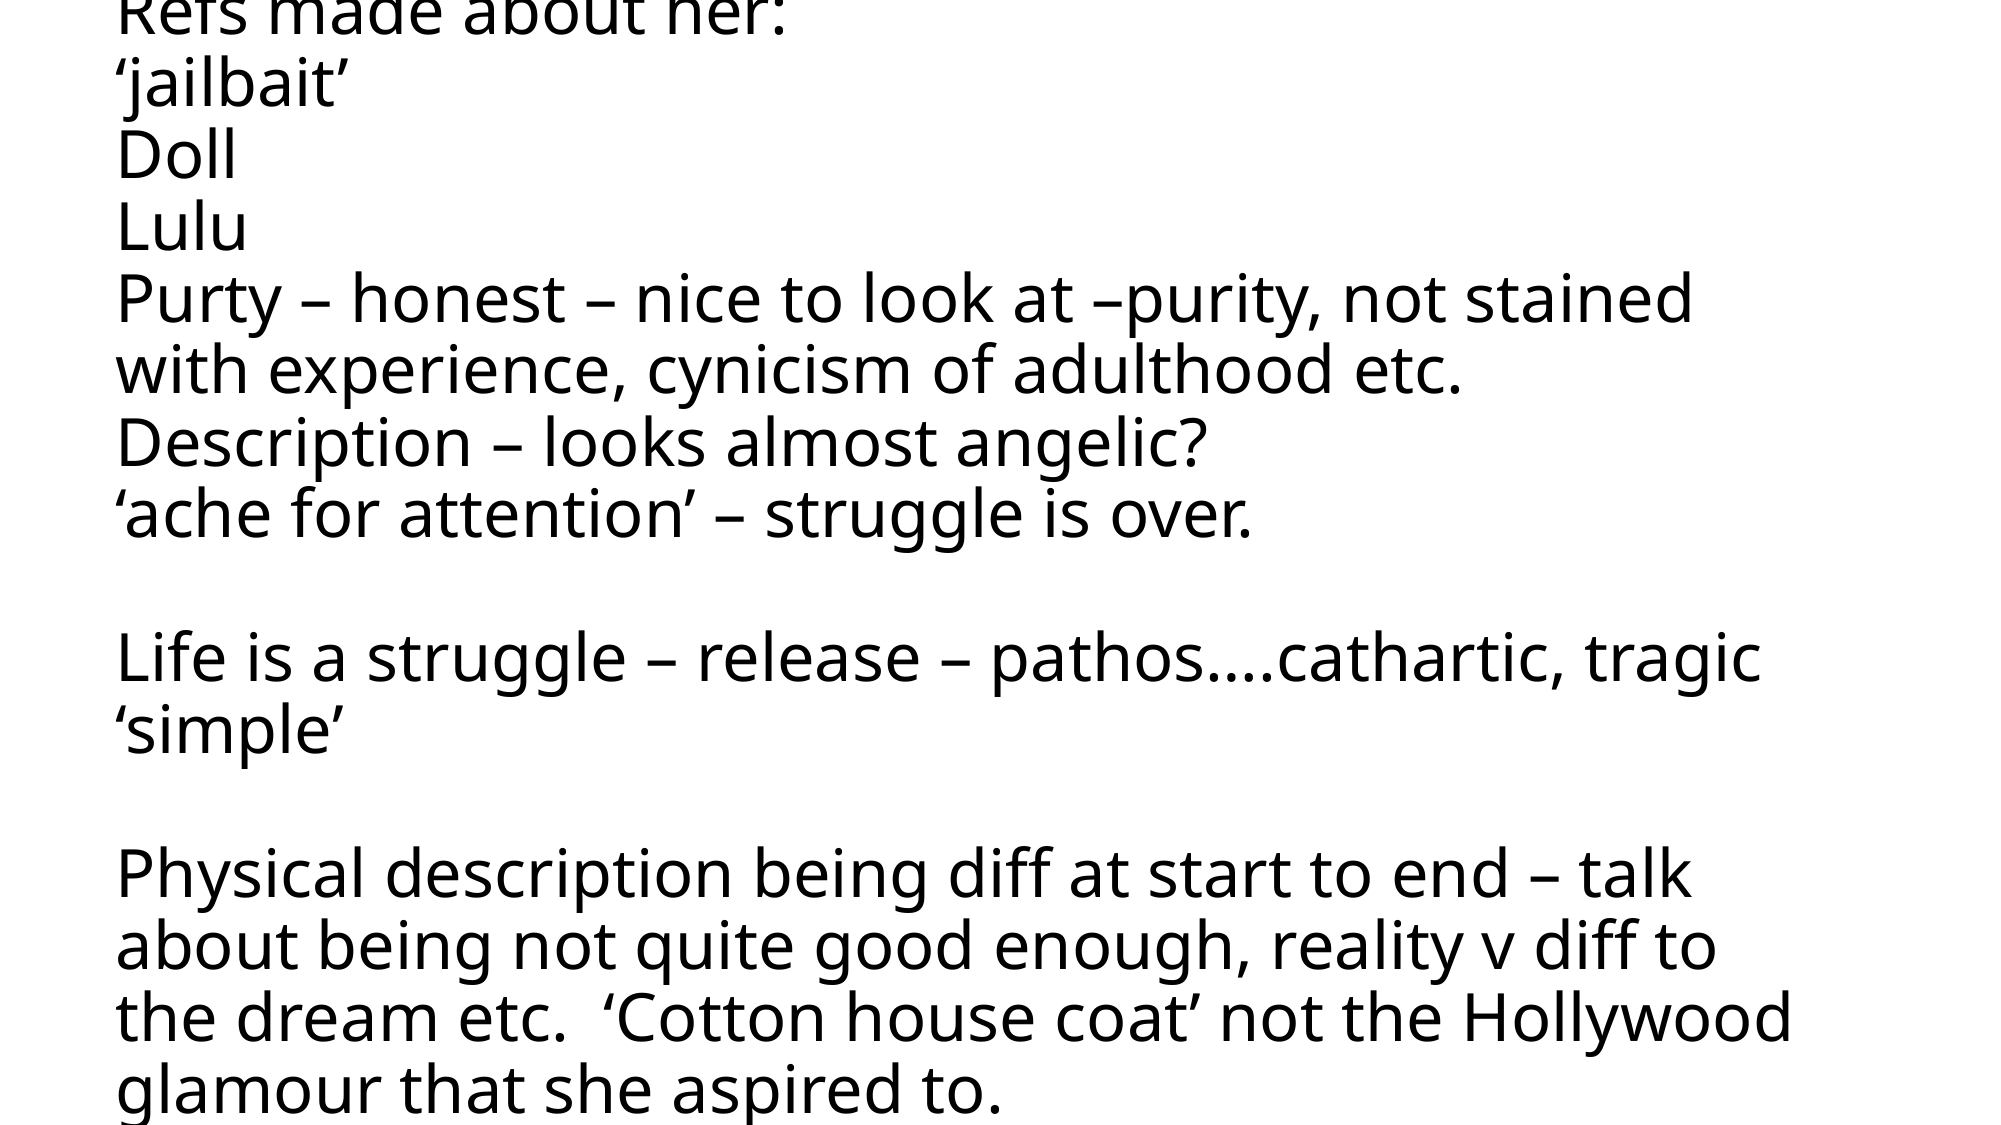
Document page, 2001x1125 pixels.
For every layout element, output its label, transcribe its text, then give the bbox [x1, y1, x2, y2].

title Refs made about her: ‘jailbait’ Doll Lulu Purty – honest – nice to look at –purity, not stained with experience, cynicism of adulthood etc. Description – looks almost angelic? ‘ache for attention’ – struggle is over. Life is a struggle – release – pathos….cathartic, tragic ‘simple’ Physical description being diff at start to end – talk about being not quite good enough, reality v diff to the dream etc. ‘Cotton house coat’ not the Hollywood glamour that she aspired to. [100, 407, 1826, 625]
